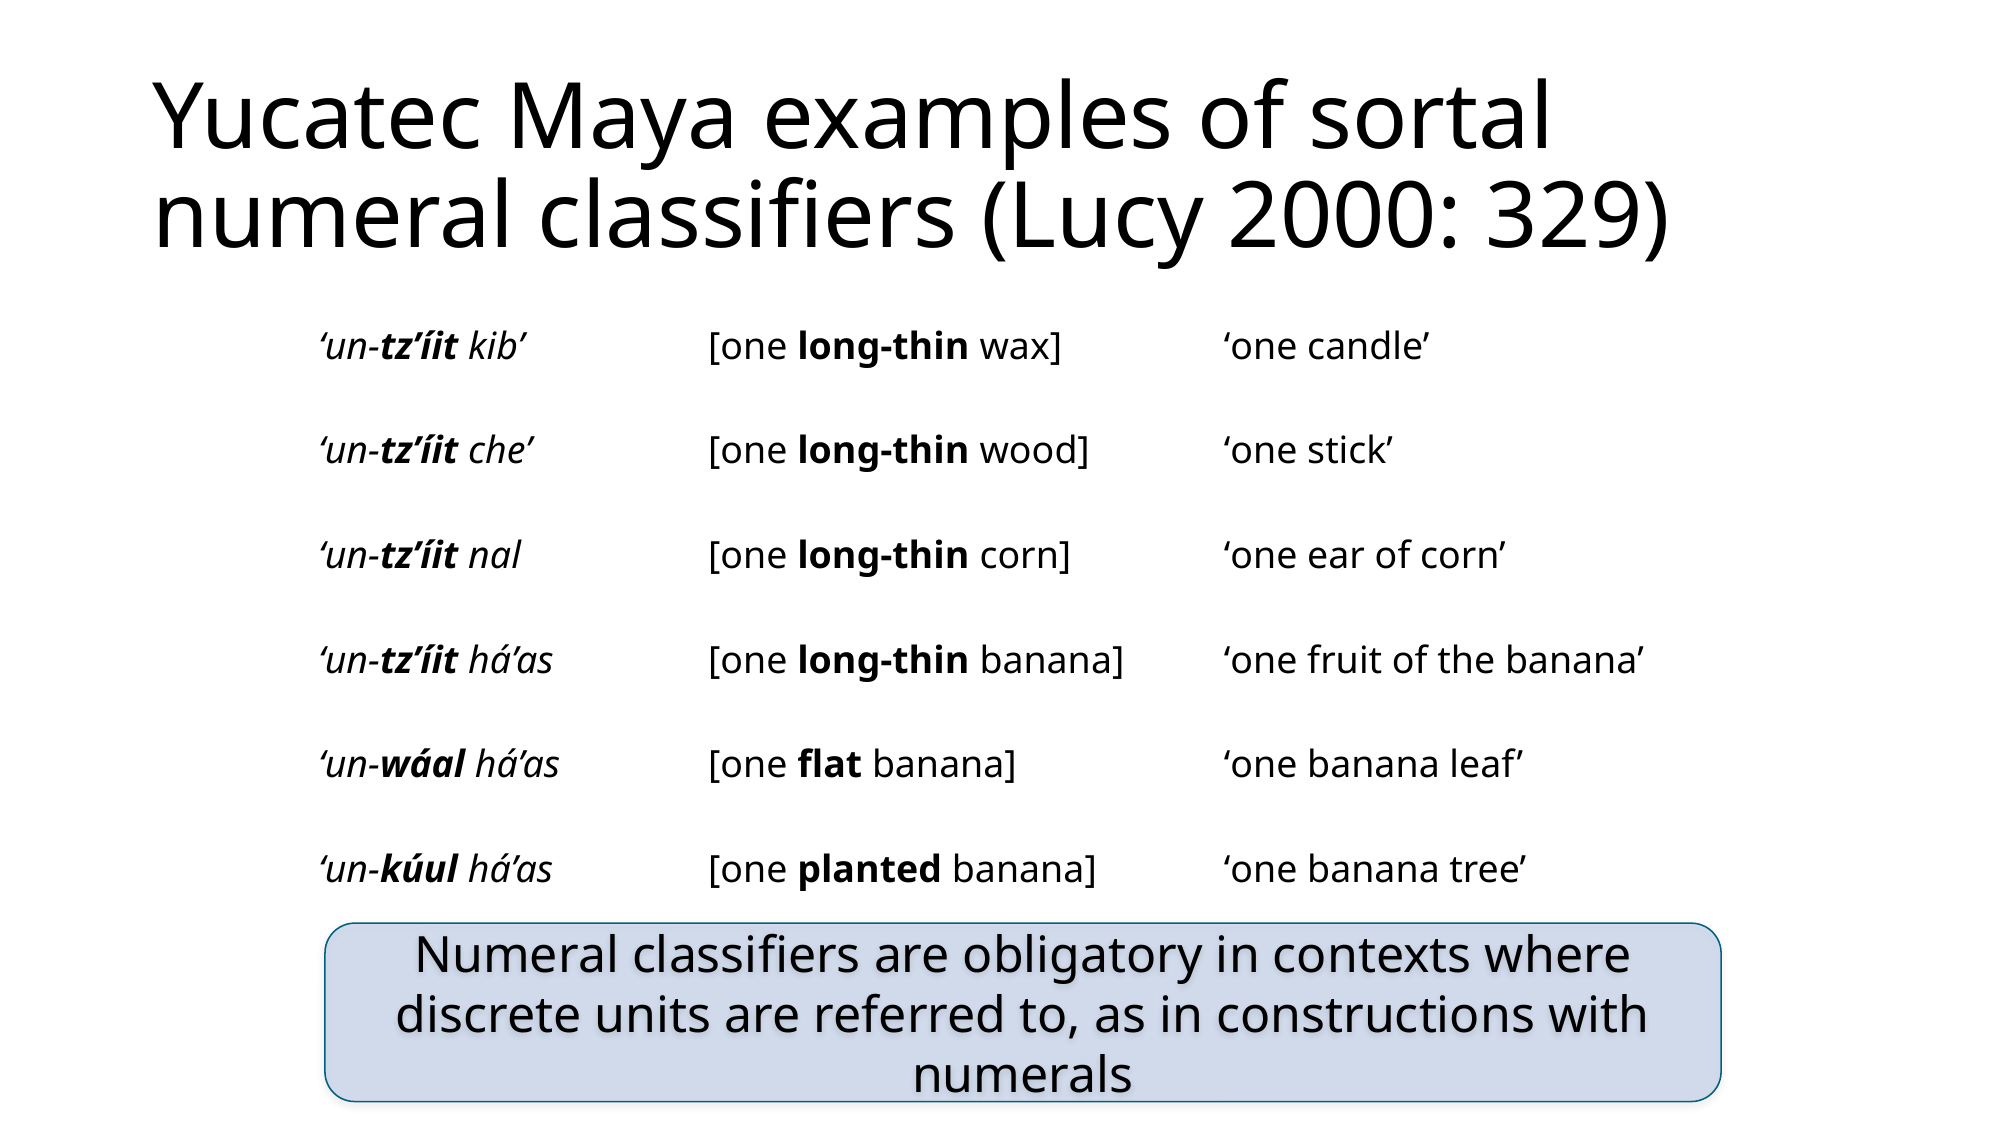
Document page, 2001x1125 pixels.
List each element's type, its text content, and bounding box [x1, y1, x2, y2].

table_header ‘one candle’ [1213, 319, 1665, 424]
text_box Numeral classifiers are obligatory in contexts where discrete units are referred to, as in constructions with numerals [324, 923, 1722, 1102]
table_cell [one long-thin wood] [697, 424, 1213, 529]
table_cell [one long-thin corn] [697, 529, 1213, 633]
table_header [one long-thin wax] [697, 319, 1213, 424]
table_cell ‘one fruit of the banana’ [1213, 633, 1665, 738]
table_cell ‘one stick’ [1213, 424, 1665, 529]
table_cell [one long-thin banana] [697, 633, 1213, 738]
title Yucatec Maya examples of sortal numeral classifiers (Lucy 2000: 329) [137, 59, 1863, 278]
table_cell ‘un-tz’íit che’ [307, 424, 697, 529]
table_cell ‘one ear of corn’ [1213, 529, 1665, 633]
table_header ‘un-tz’íit kib’ [307, 319, 697, 424]
table_cell ‘un-wáal há’as [307, 738, 697, 842]
table_cell [one planted banana] [697, 842, 1213, 922]
table_cell [one flat banana] [697, 738, 1213, 842]
table_cell ‘one banana tree’ [1213, 842, 1665, 922]
table_cell ‘one banana leaf’ [1213, 738, 1665, 842]
table_cell ‘un-tz’íit há’as [307, 633, 697, 738]
table_cell ‘un-tz’íit nal [307, 529, 697, 633]
table_cell ‘un-kúul há’as [307, 842, 697, 947]
